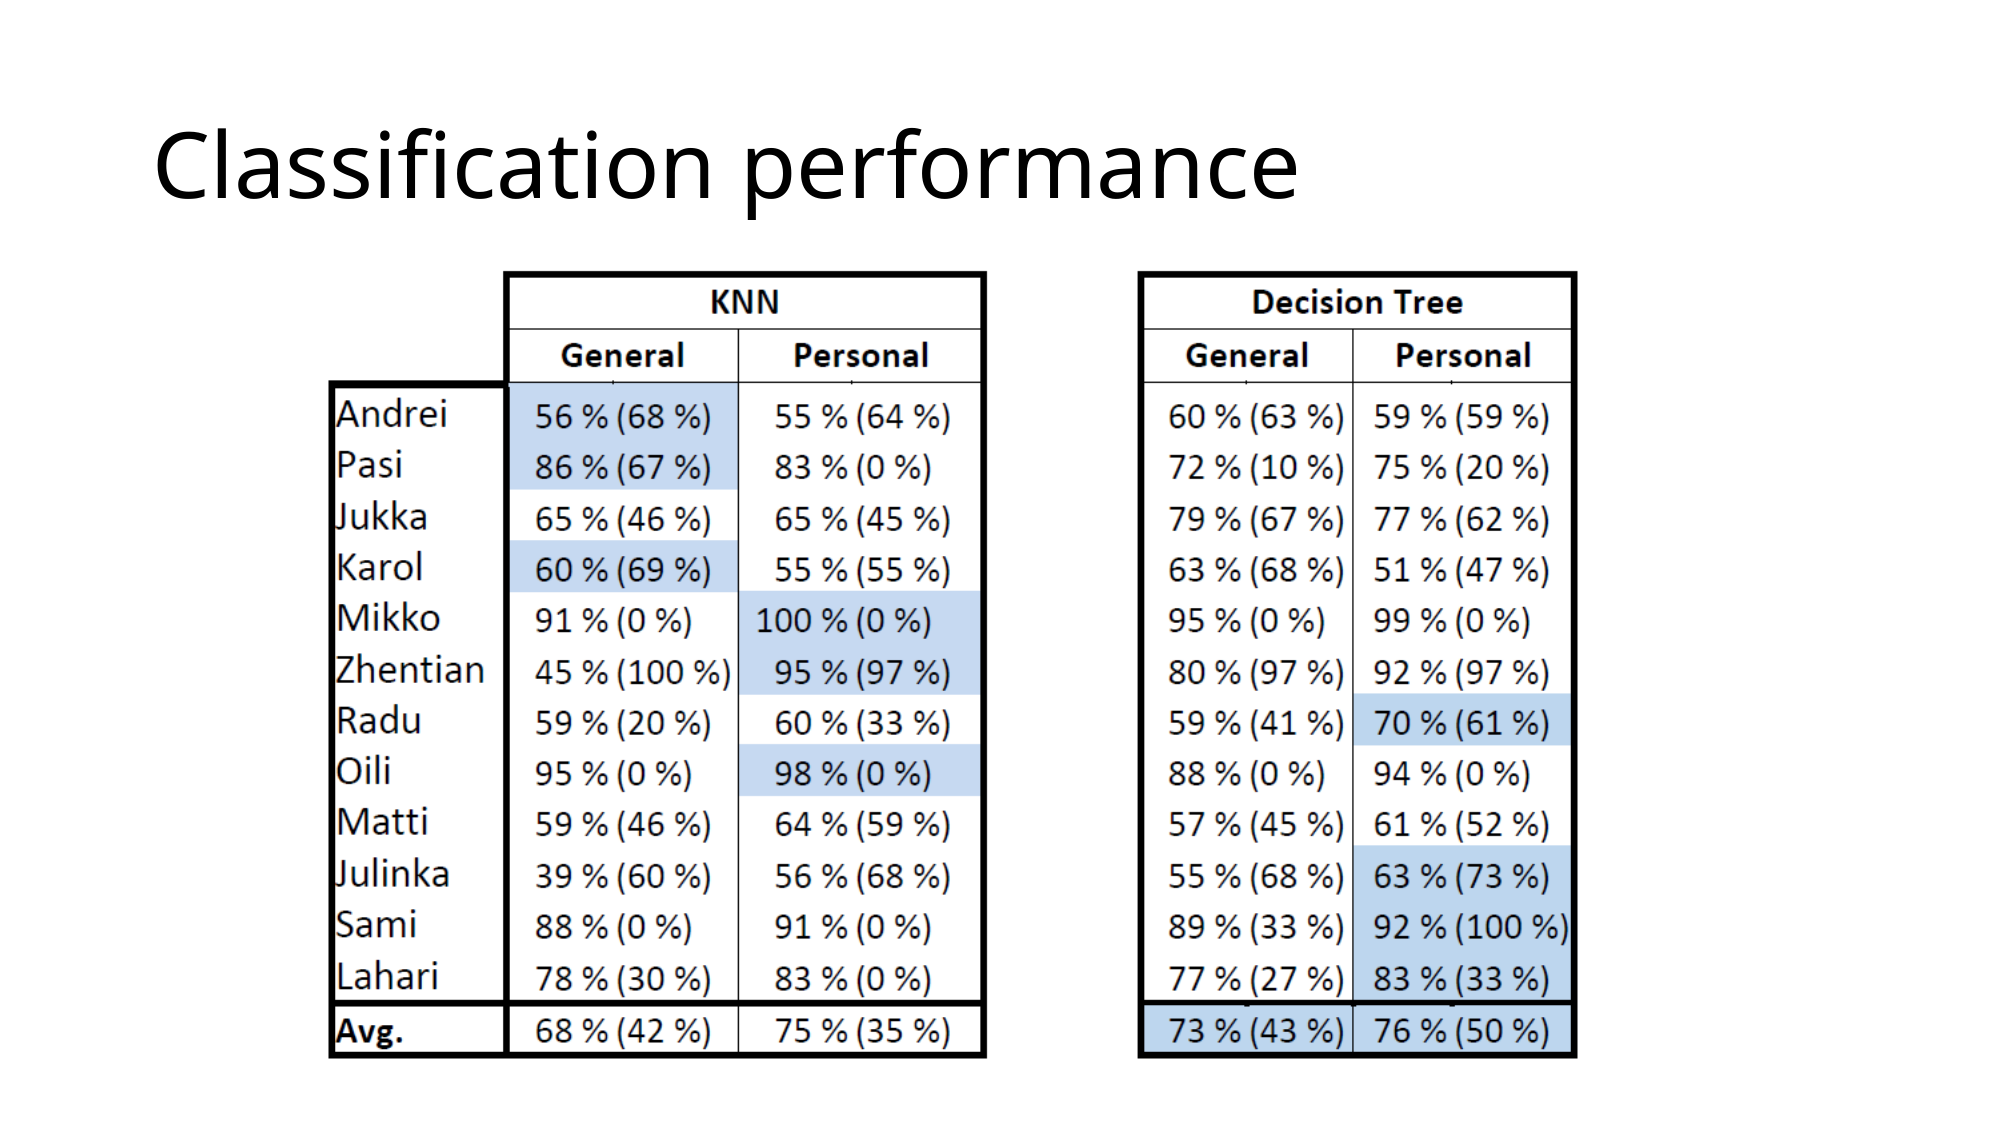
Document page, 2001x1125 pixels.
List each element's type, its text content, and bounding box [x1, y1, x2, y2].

title Classification performance [137, 59, 1863, 278]
picture [321, 264, 1583, 1064]
